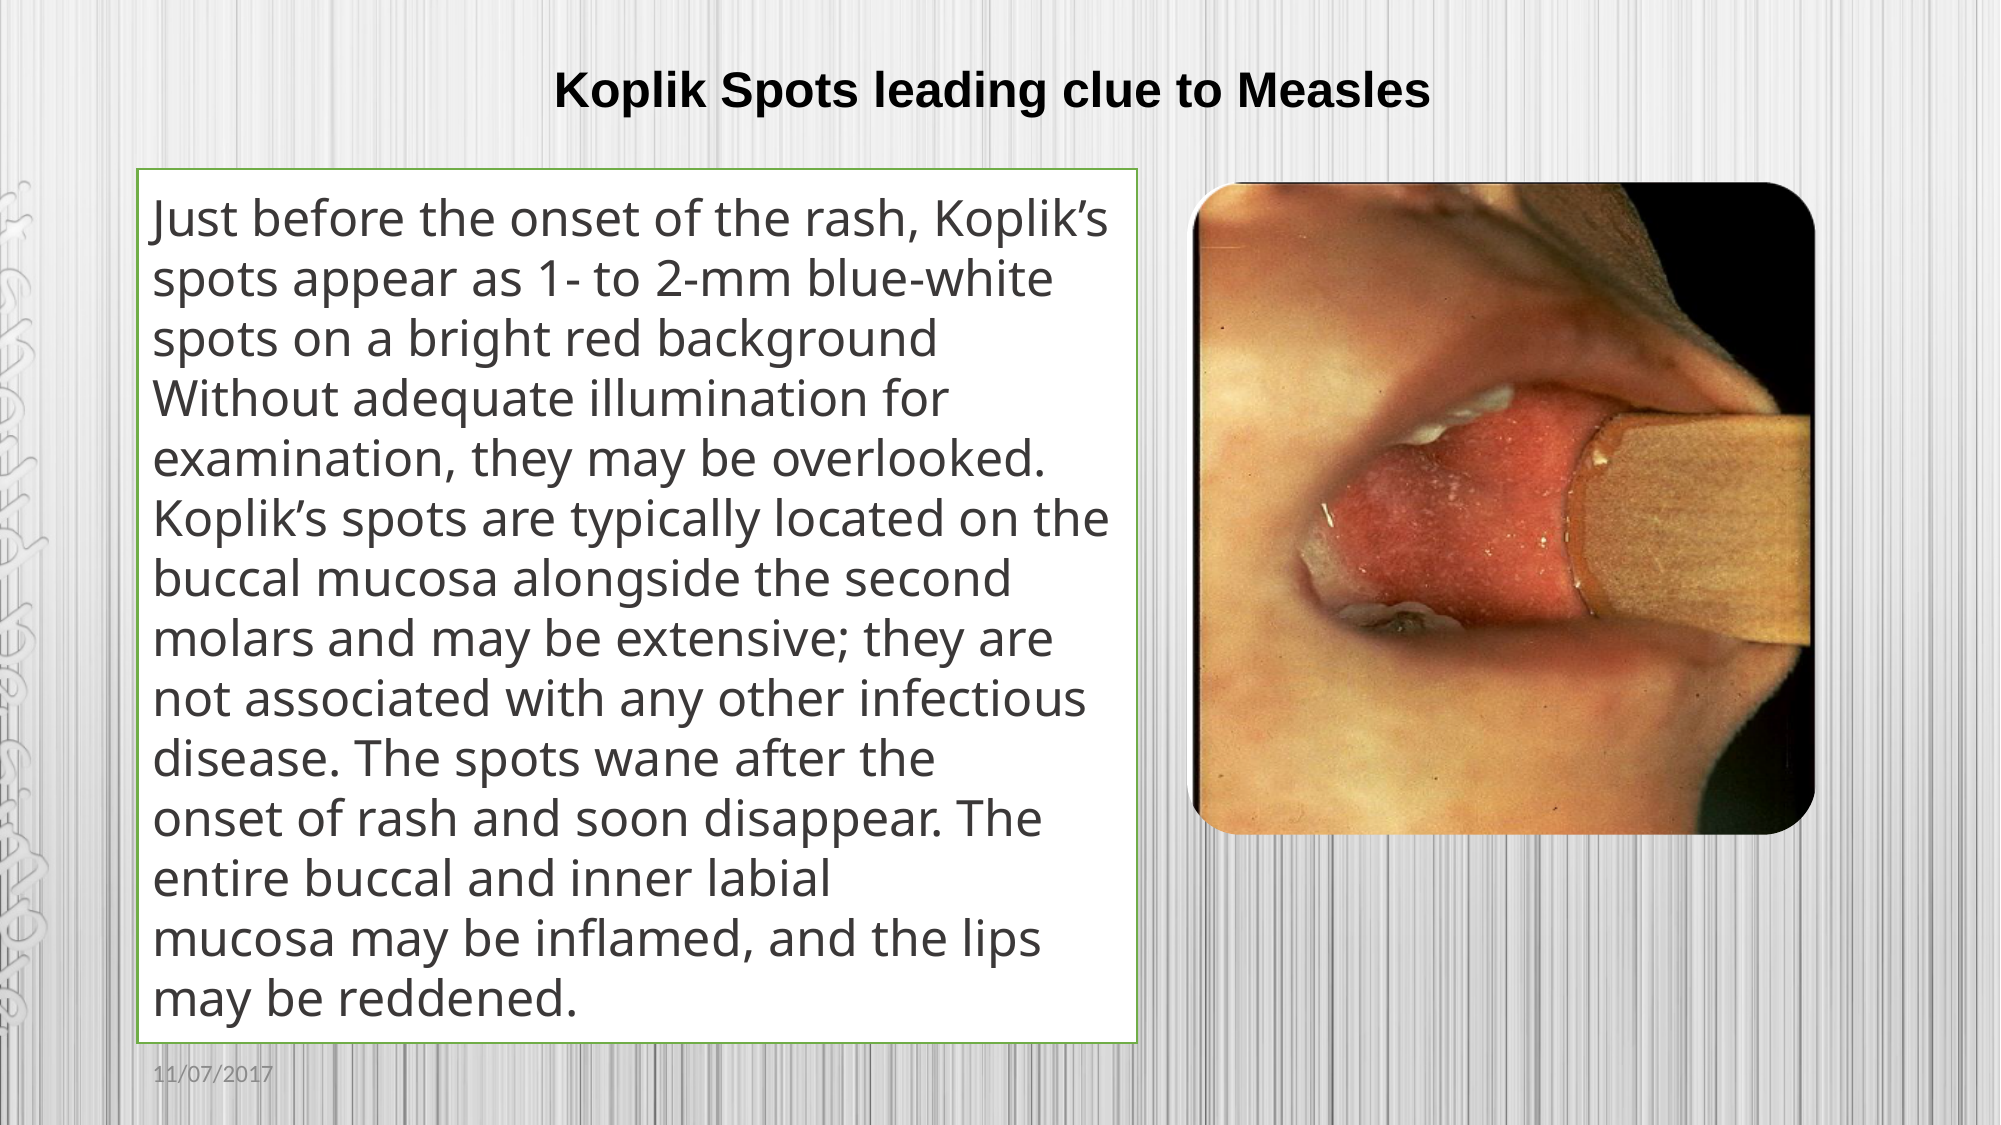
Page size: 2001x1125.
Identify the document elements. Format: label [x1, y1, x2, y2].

picture [1187, 181, 1817, 835]
list [0, 0, 2000, 1125]
